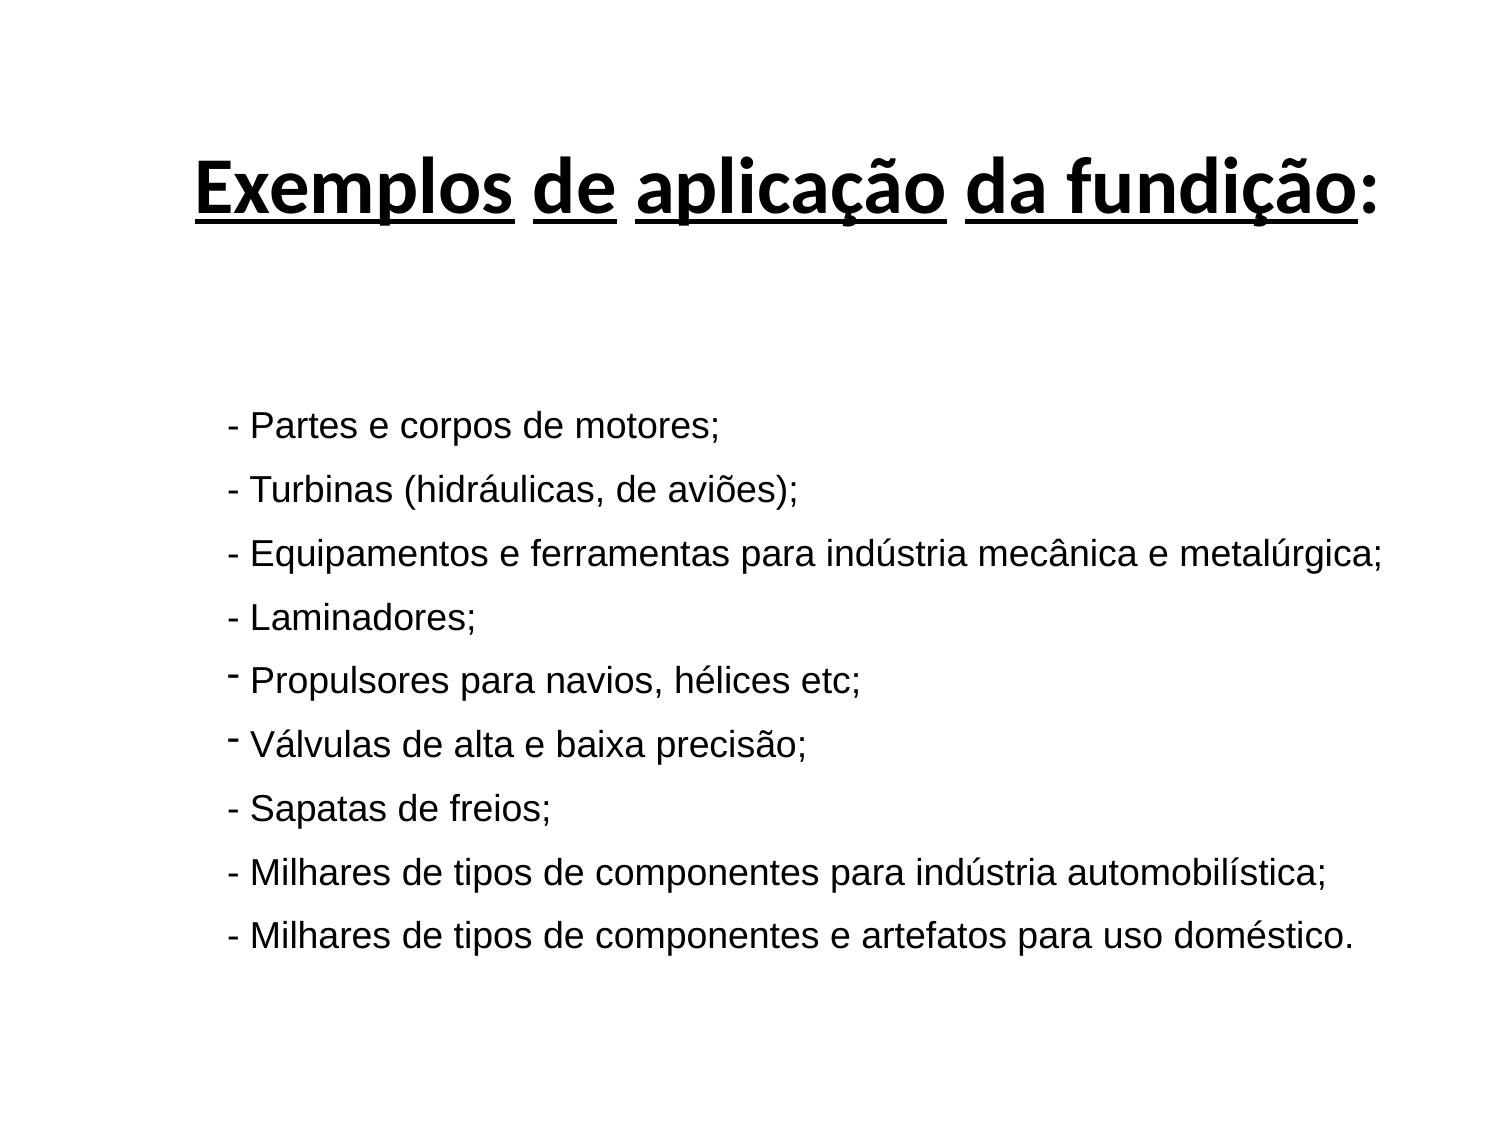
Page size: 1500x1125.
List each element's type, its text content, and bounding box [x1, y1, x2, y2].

title Exemplos de aplicação da fundição: [99, 87, 1475, 275]
text_box - Partes e corpos de motores; - Turbinas (hidráulicas, de aviões); - Equipamentos e ferramentas para indústria mecânica e metalúrgica; - Laminadores; Propulsores para navios, hélices etc; Válvulas de alta e baixa precisão; - Sapatas de freios; - Milhares de tipos de componentes para indústria automobilística; - Milhares de tipos de componentes e artefatos para uso doméstico. [212, 393, 1500, 1092]
